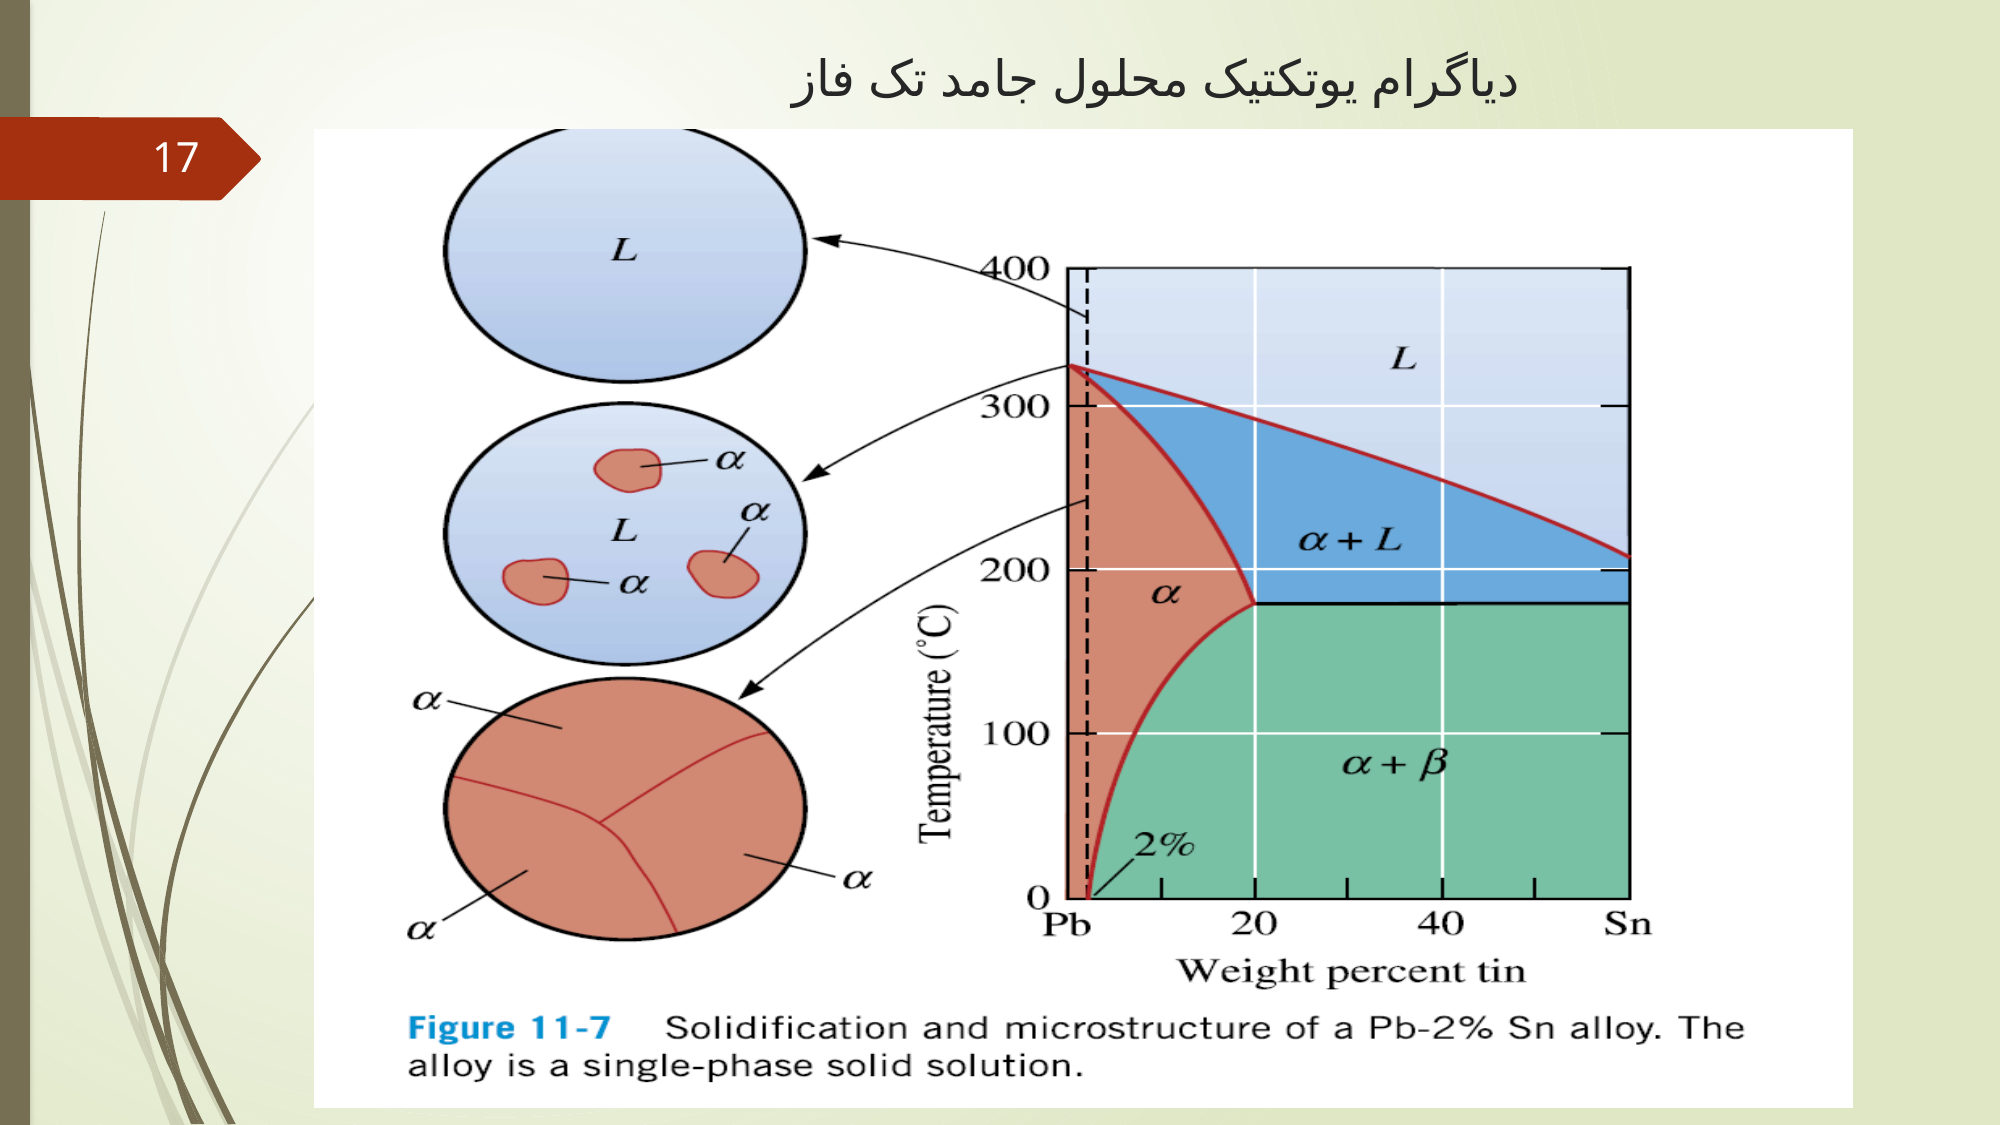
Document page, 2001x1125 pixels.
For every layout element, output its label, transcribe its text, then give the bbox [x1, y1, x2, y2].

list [313, 128, 1853, 1109]
title دیاگرام یوتکتیک محلول جامد تک فاز [425, 38, 1887, 130]
slide_number 17 [87, 129, 216, 190]
